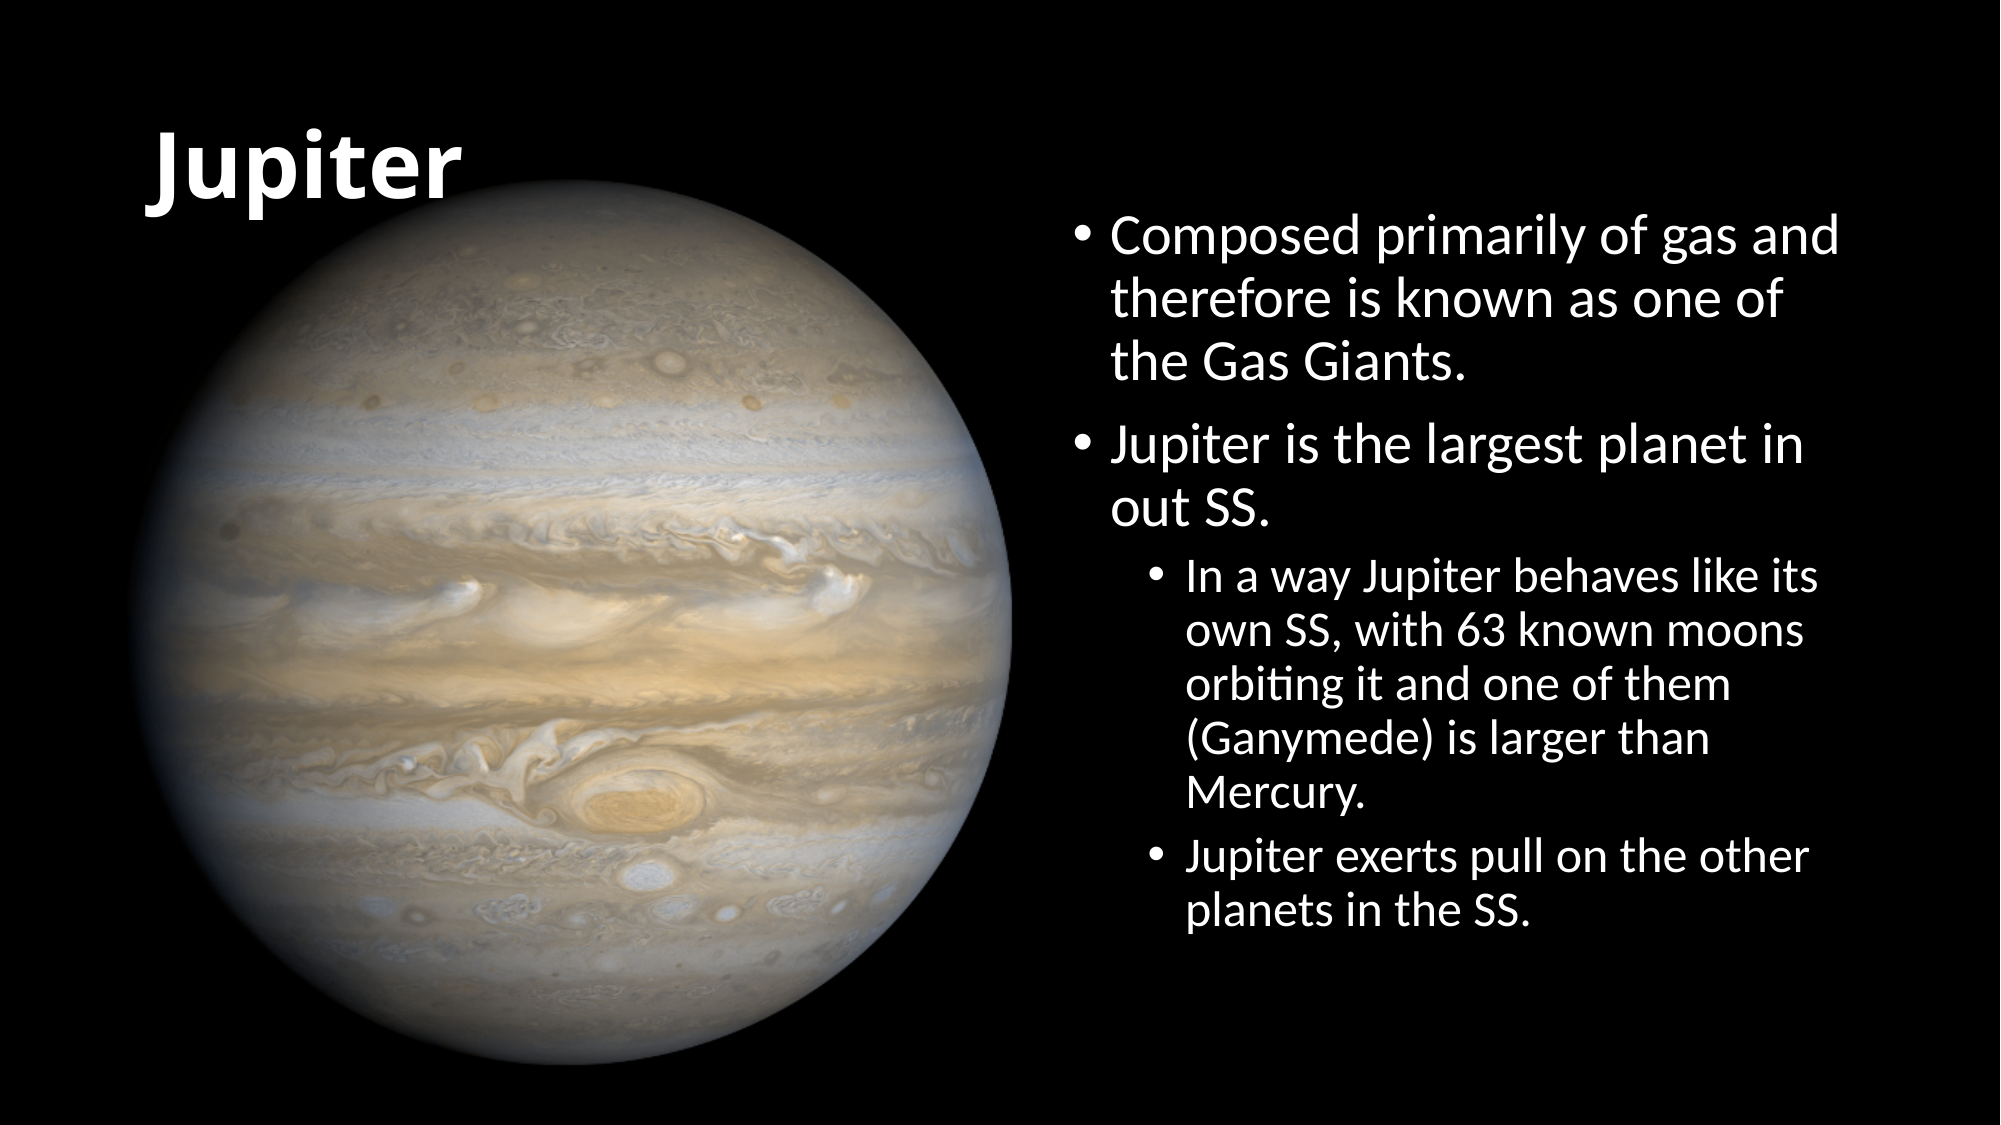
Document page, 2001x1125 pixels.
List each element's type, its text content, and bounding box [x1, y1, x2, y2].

list Composed primarily of gas and therefore is known as one of the Gas Giants. Jupiter is the largest planet in out SS. In a way Jupiter behaves like its own SS, with 63 known moons orbiting it and one of them (Ganymede) is larger than Mercury. Jupiter exerts pull on the other planets in the SS. [1086, 196, 1891, 1021]
title Jupiter [137, 59, 1863, 196]
picture [52, 106, 1086, 1125]
